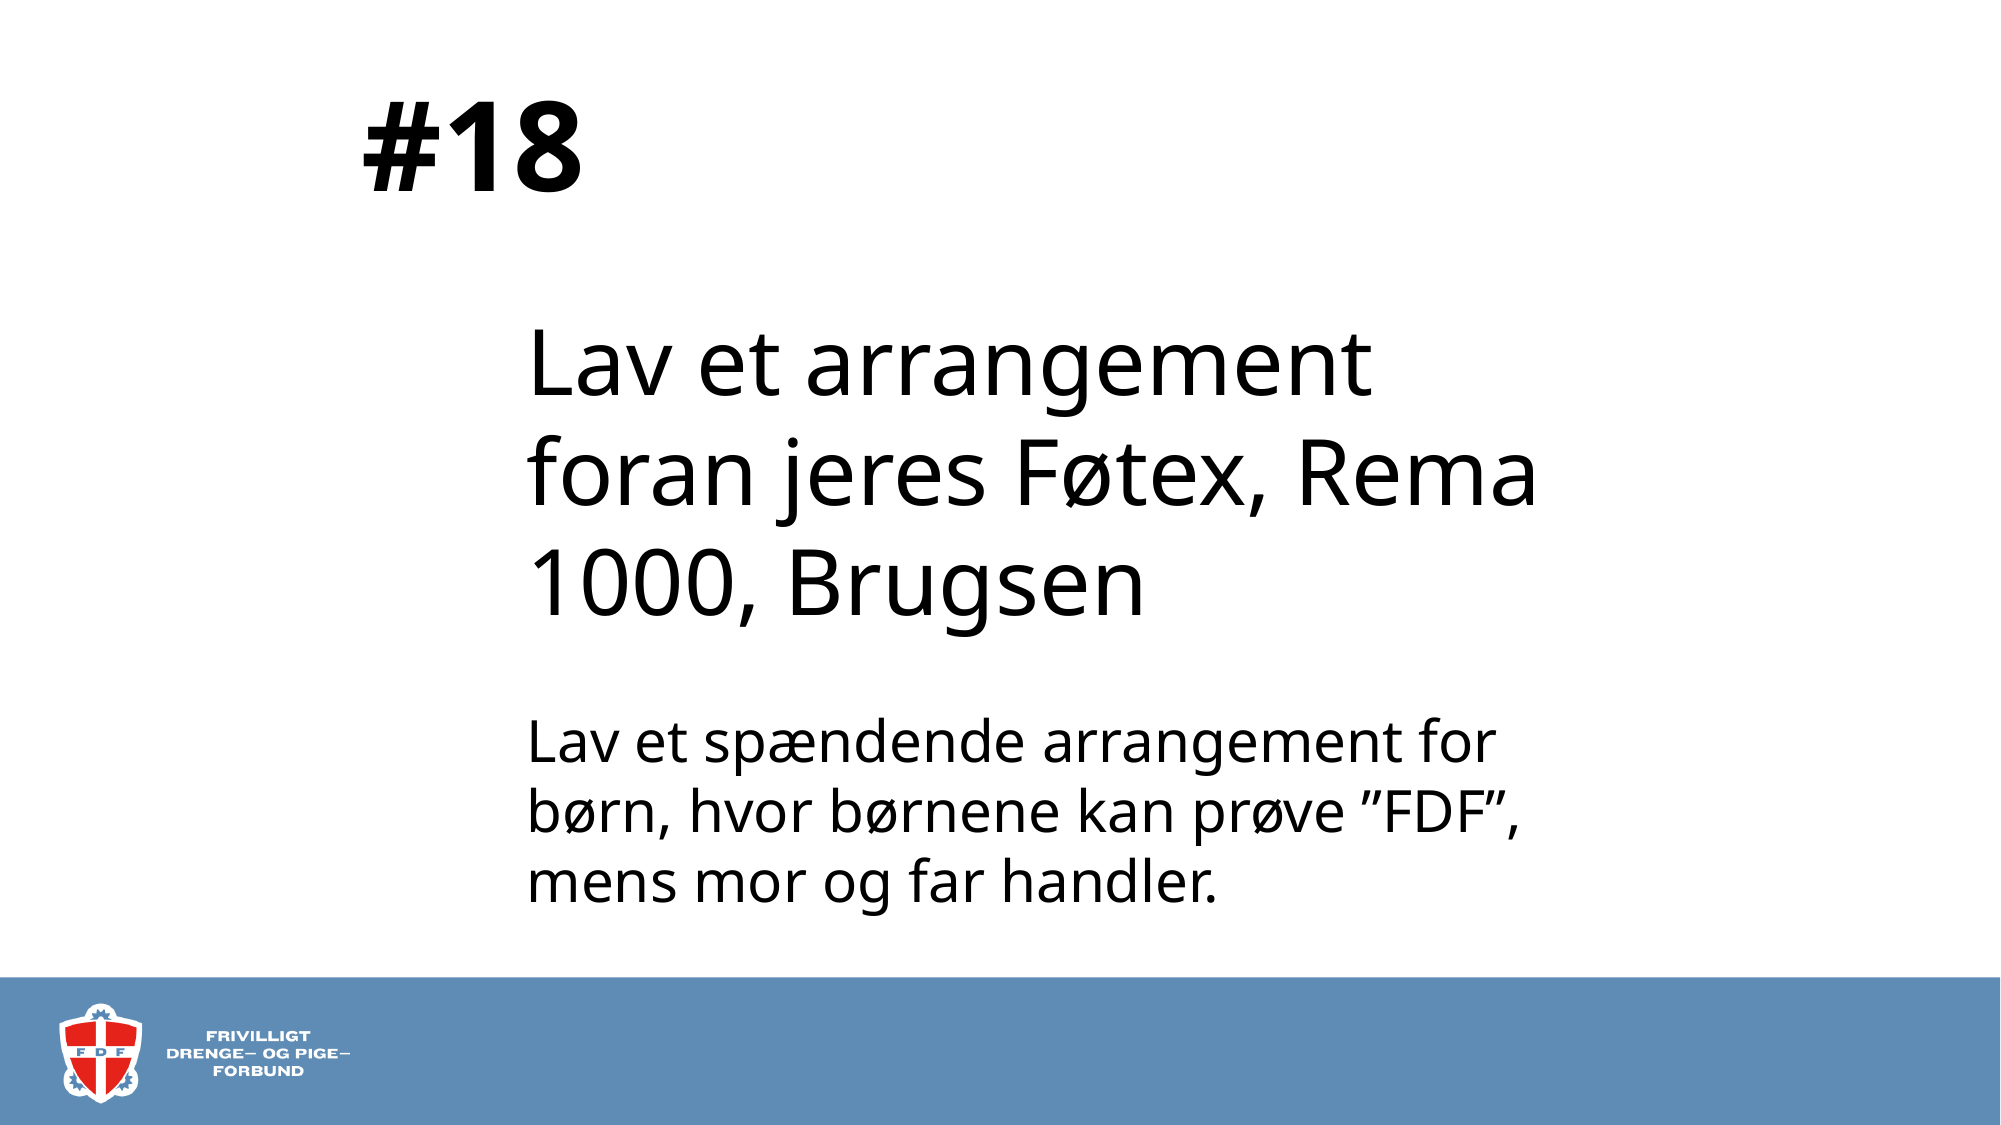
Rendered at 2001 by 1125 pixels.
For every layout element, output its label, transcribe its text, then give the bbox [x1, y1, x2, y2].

text_box Lav et arrangement foran jeres Føtex, Rema 1000, Brugsen Lav et spændende arrangement for børn, hvor børnene kan prøve ”FDF”, mens mor og far handler. [512, 296, 1591, 922]
picture [59, 1003, 350, 1104]
title #18 [361, 75, 683, 209]
